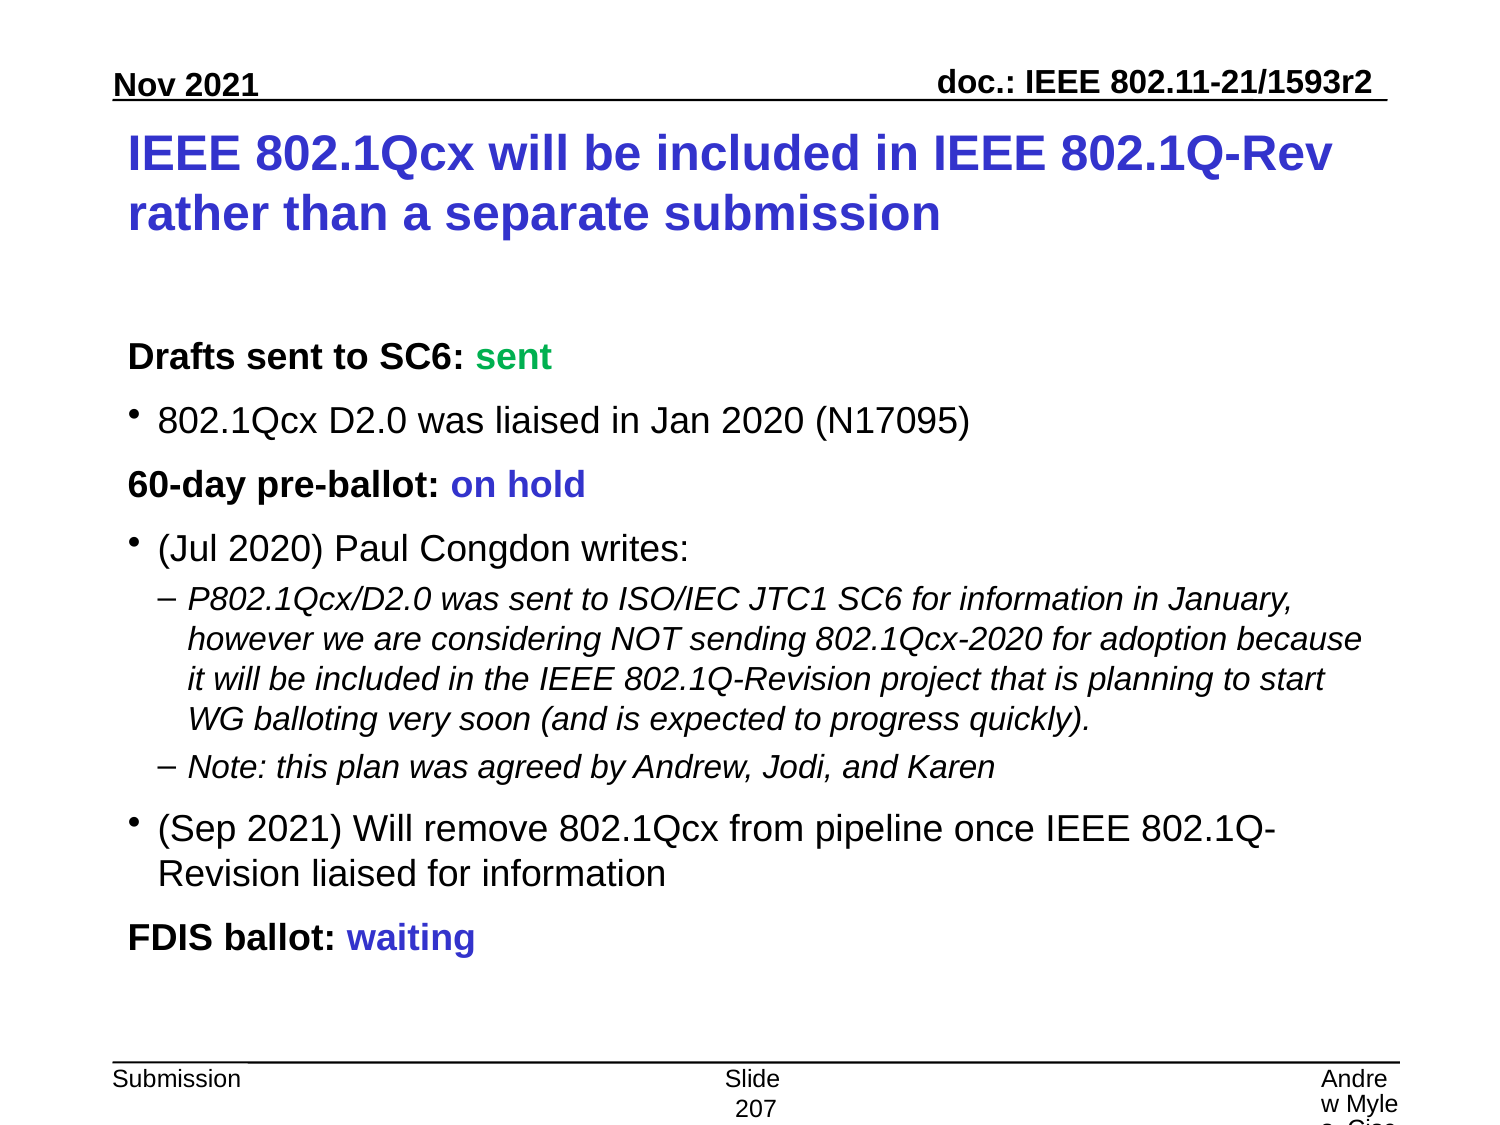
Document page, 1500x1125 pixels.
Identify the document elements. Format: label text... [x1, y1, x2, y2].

title IEEE 802.1Qcx will be included in IEEE 802.1Q-Rev rather than a separate submission [112, 112, 1388, 288]
list Drafts sent to SC6: sent 802.1Qcx D2.0 was liaised in Jan 2020 (N17095) 60-day pre-ballot: on hold (Jul 2020) Paul Congdon writes: P802.1Qcx/D2.0 was sent to ISO/IEC JTC1 SC6 for information in January, however we are considering NOT sending 802.1Qcx-2020 for adoption because it will be included in the IEEE 802.1Q-Revision project that is planning to start WG balloting very soon (and is expected to progress quickly). Note: this plan was agreed by Andrew, Jodi, and Karen (Sep 2021) Will remove 802.1Qcx from pipeline once IEEE 802.1Q-Revision liaised for information FDIS ballot: waiting [112, 324, 1388, 1000]
footer Andrew Myles, Cisco [1320, 1061, 1402, 1093]
slide_number Slide 207 [709, 1061, 803, 1093]
